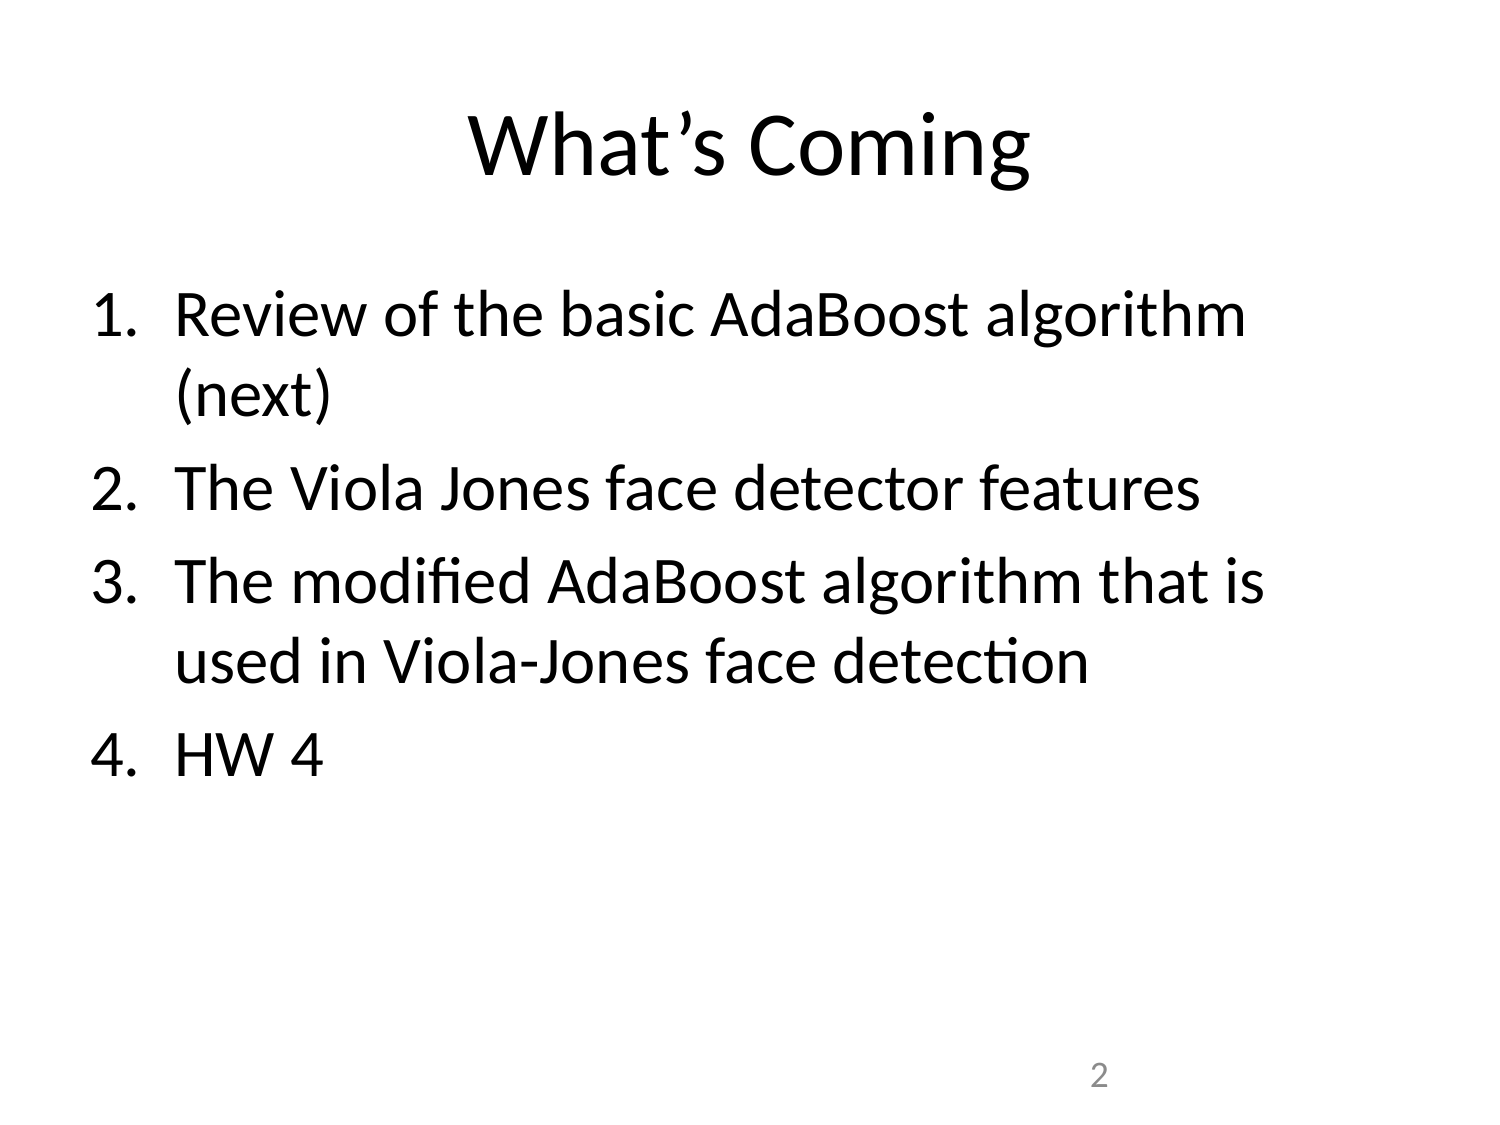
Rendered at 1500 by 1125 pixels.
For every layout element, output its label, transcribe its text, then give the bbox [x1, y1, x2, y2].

slide_number 2 [1074, 1042, 1425, 1103]
title What’s Coming [75, 45, 1425, 233]
list Review of the basic AdaBoost algorithm (next) The Viola Jones face detector features The modified AdaBoost algorithm that is used in Viola-Jones face detection HW 4 [75, 262, 1425, 1005]
